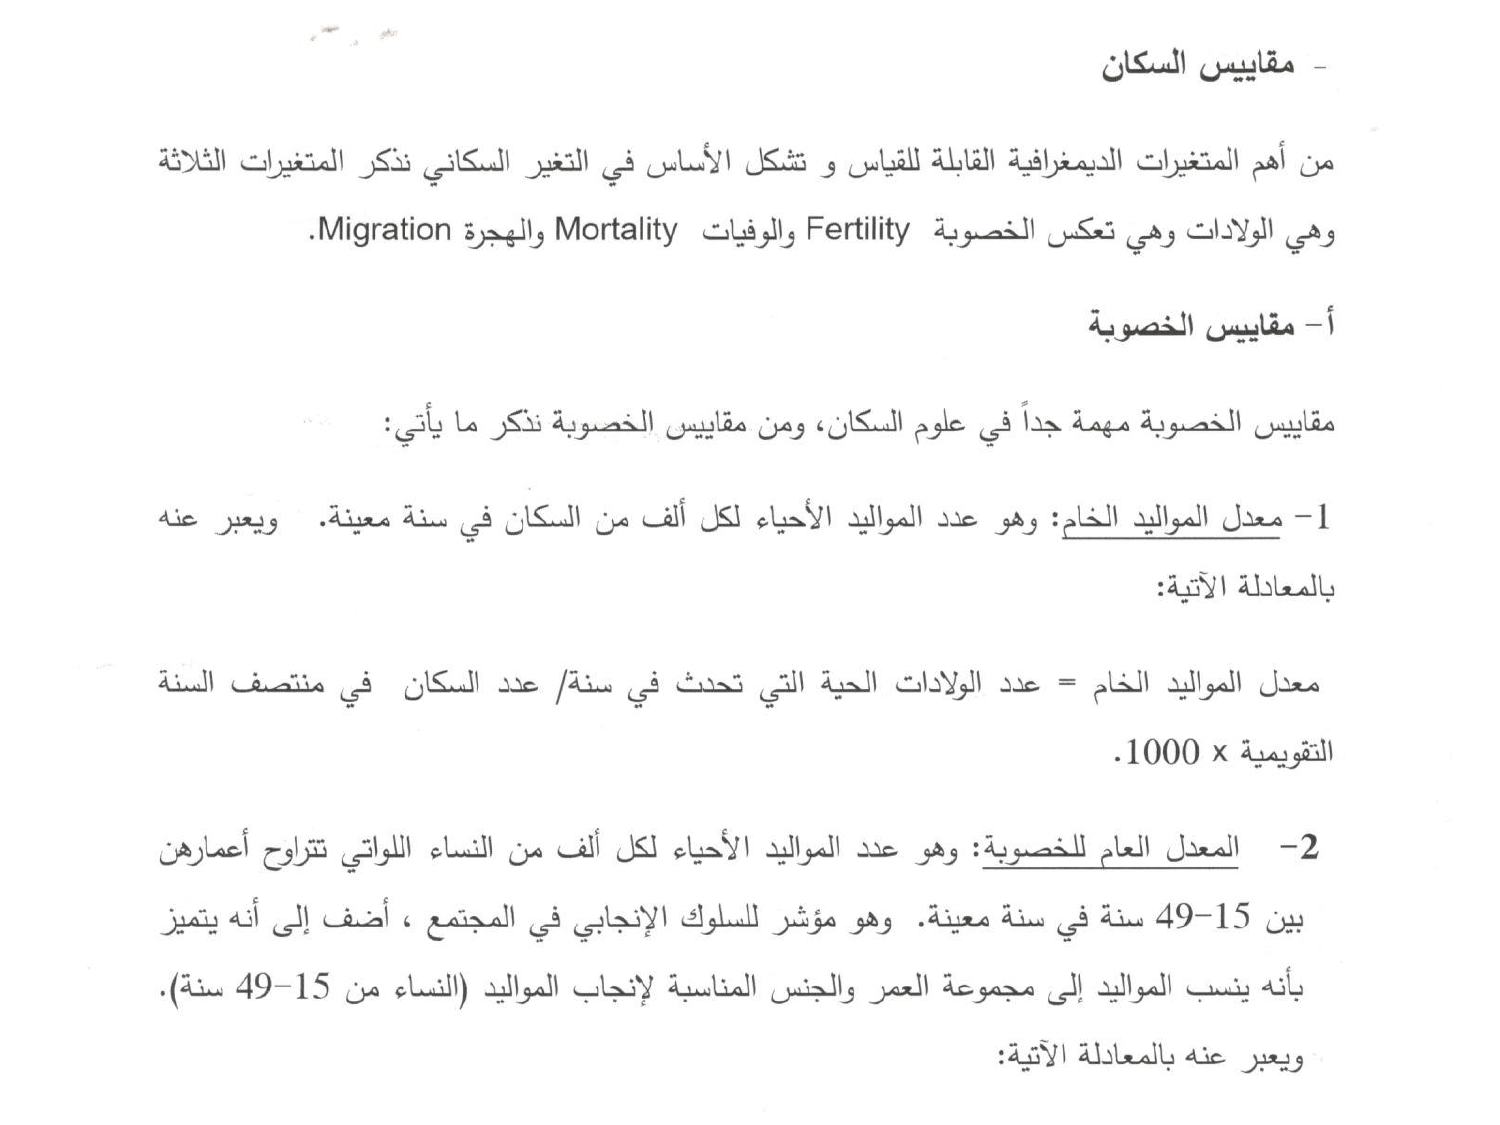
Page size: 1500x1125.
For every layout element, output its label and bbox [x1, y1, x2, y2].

list [0, 17, 1500, 1125]
